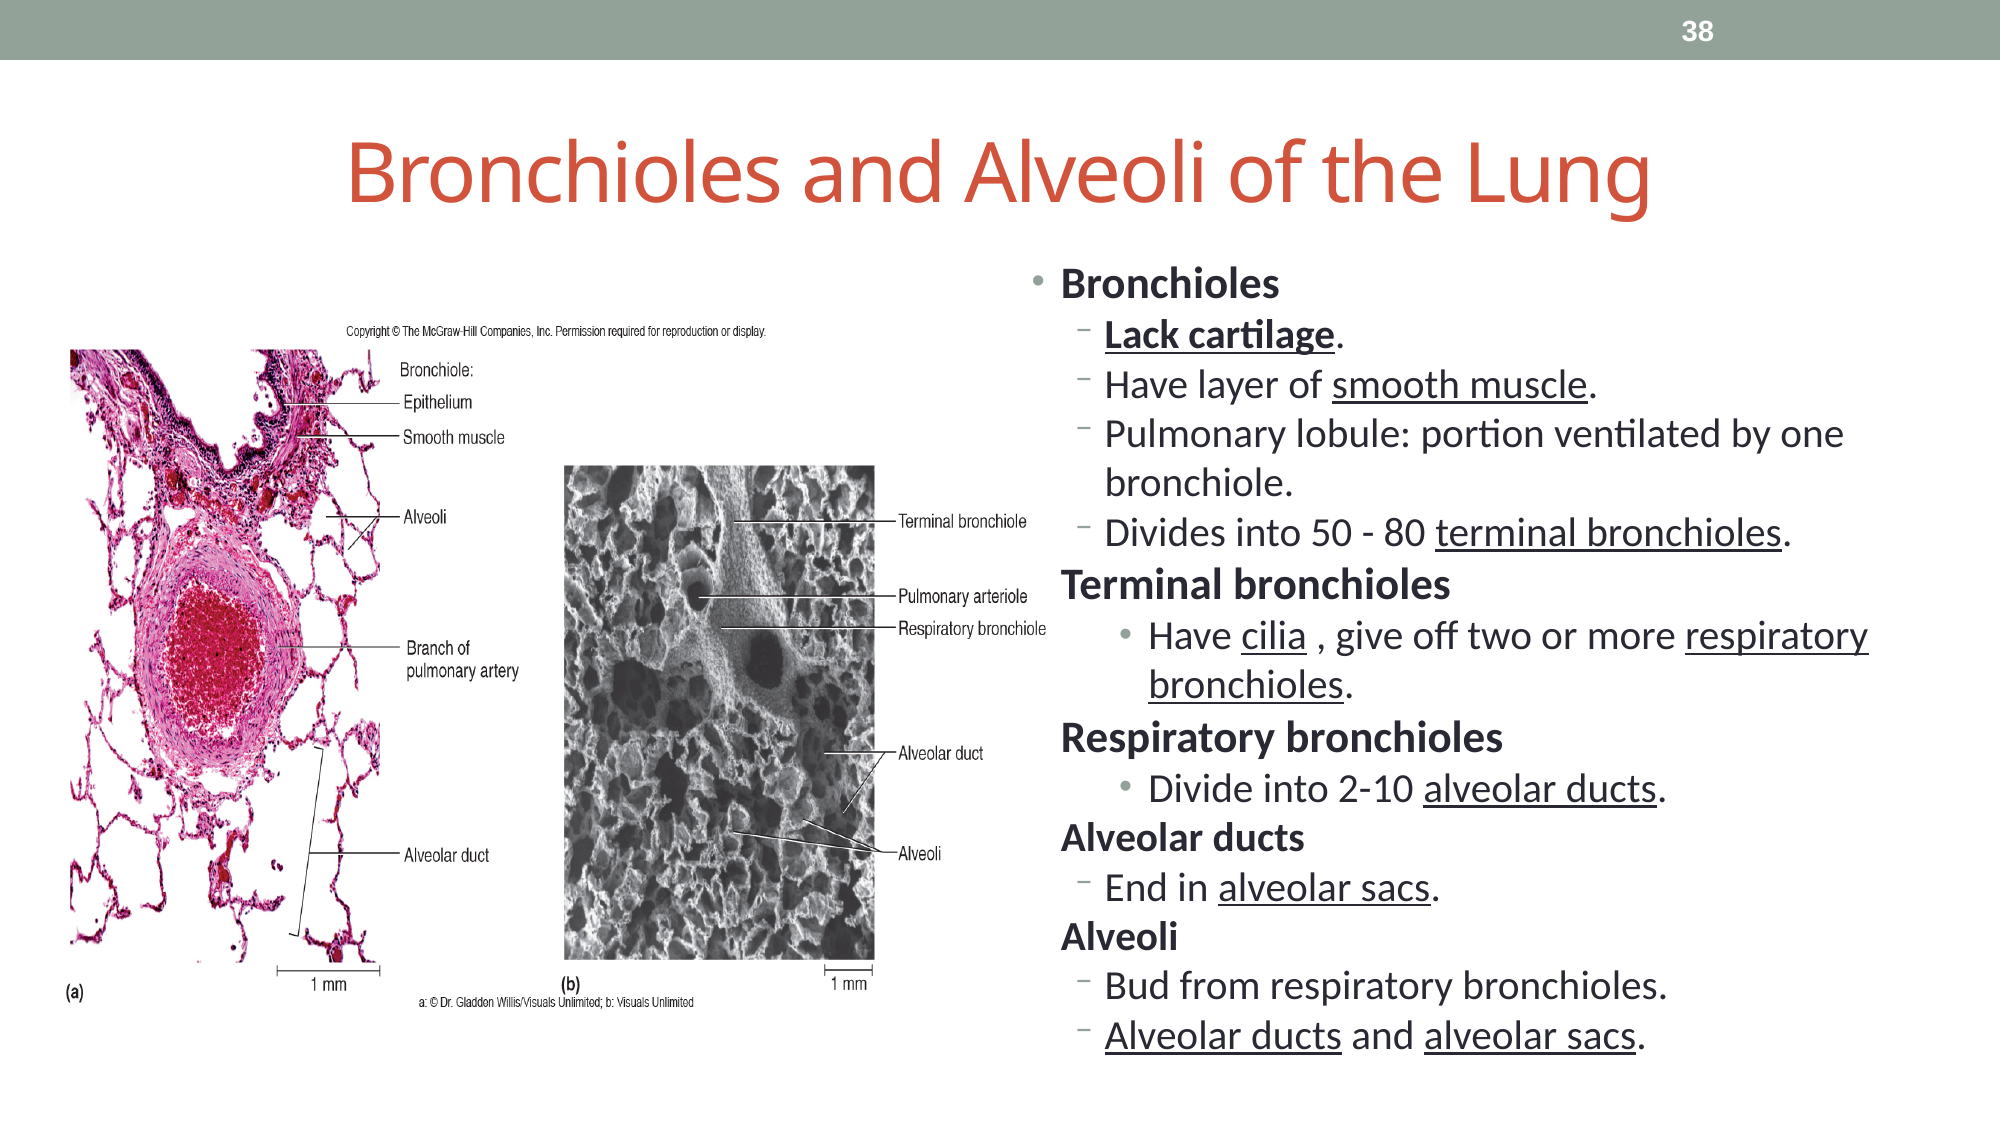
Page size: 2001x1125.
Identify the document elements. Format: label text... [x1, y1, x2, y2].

list Bronchioles Lack cartilage. Have layer of smooth muscle. Pulmonary lobule: portion ventilated by one bronchiole. Divides into 50 - 80 terminal bronchioles. Terminal bronchioles Have cilia , give off two or more respiratory bronchioles. Respiratory bronchioles Divide into 2-10 alveolar ducts. Alveolar ducts End in alveolar sacs. Alveoli Bud from respiratory bronchioles. Alveolar ducts and alveolar sacs. [1016, 246, 1900, 1070]
slide_number 38 [1666, 3, 1900, 57]
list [62, 323, 1049, 1012]
title Bronchioles and Alveoli of the Lung [99, 87, 1900, 250]
